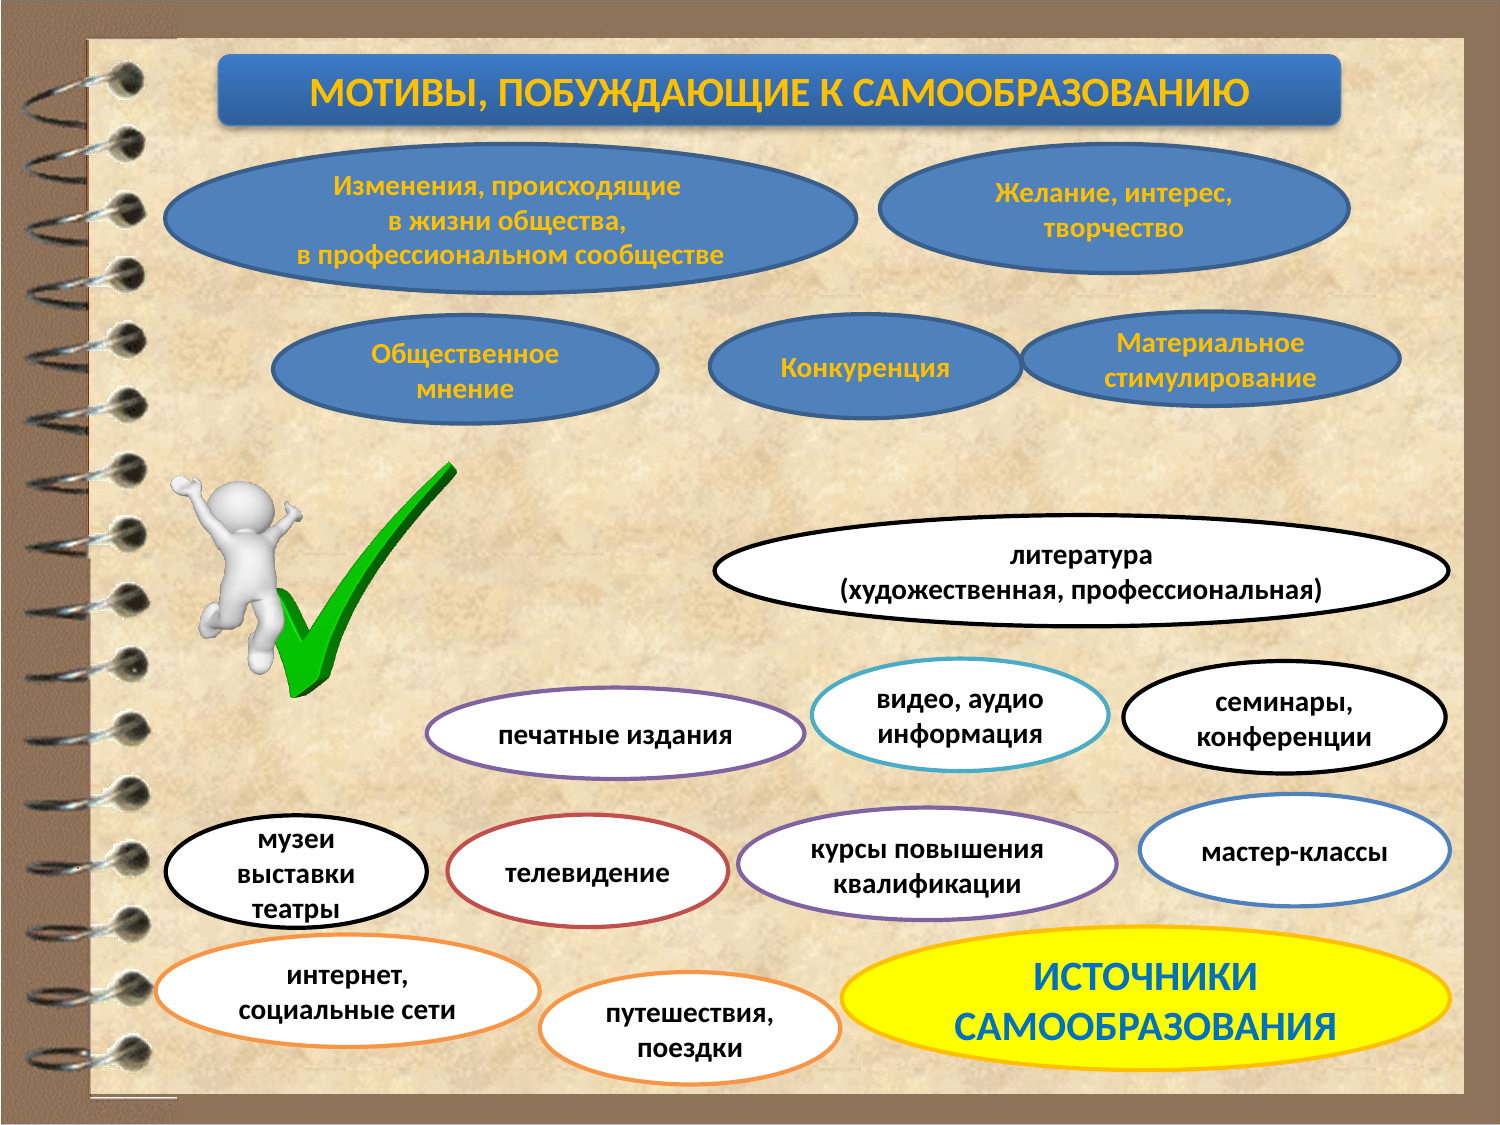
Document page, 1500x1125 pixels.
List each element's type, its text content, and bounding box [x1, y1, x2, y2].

text_box видео, аудио информация [809, 656, 1111, 774]
text_box курсы повышения квалификации [736, 805, 1119, 923]
text_box мастер-классы [1137, 791, 1453, 909]
text_box литература (художественная, профессиональная) [712, 512, 1451, 629]
text_box семинары, конференции [1121, 658, 1448, 776]
text_box МОТИВЫ, ПОБУЖДАЮЩИЕ К САМООБРАЗОВАНИЮ [217, 54, 1342, 127]
text_box Общественное мнение [270, 312, 660, 426]
text_box Конкуренция [707, 312, 1024, 421]
text_box Желание, интерес, творчество [877, 141, 1351, 276]
text_box путешествия, поездки [537, 969, 843, 1087]
picture [0, 0, 1500, 1125]
text_box интернет, социальные сети [153, 932, 542, 1050]
text_box Изменения, происходящие в жизни общества, в профессиональном сообществе [162, 141, 859, 296]
text_box телевидение [445, 812, 731, 930]
text_box Материальное стимулирование [1020, 309, 1402, 409]
text_box ИСТОЧНИКИ САМООБРАЗОВАНИЯ [839, 924, 1453, 1073]
text_box музеи выставки театры [163, 813, 429, 930]
text_box печатные издания [424, 685, 807, 782]
